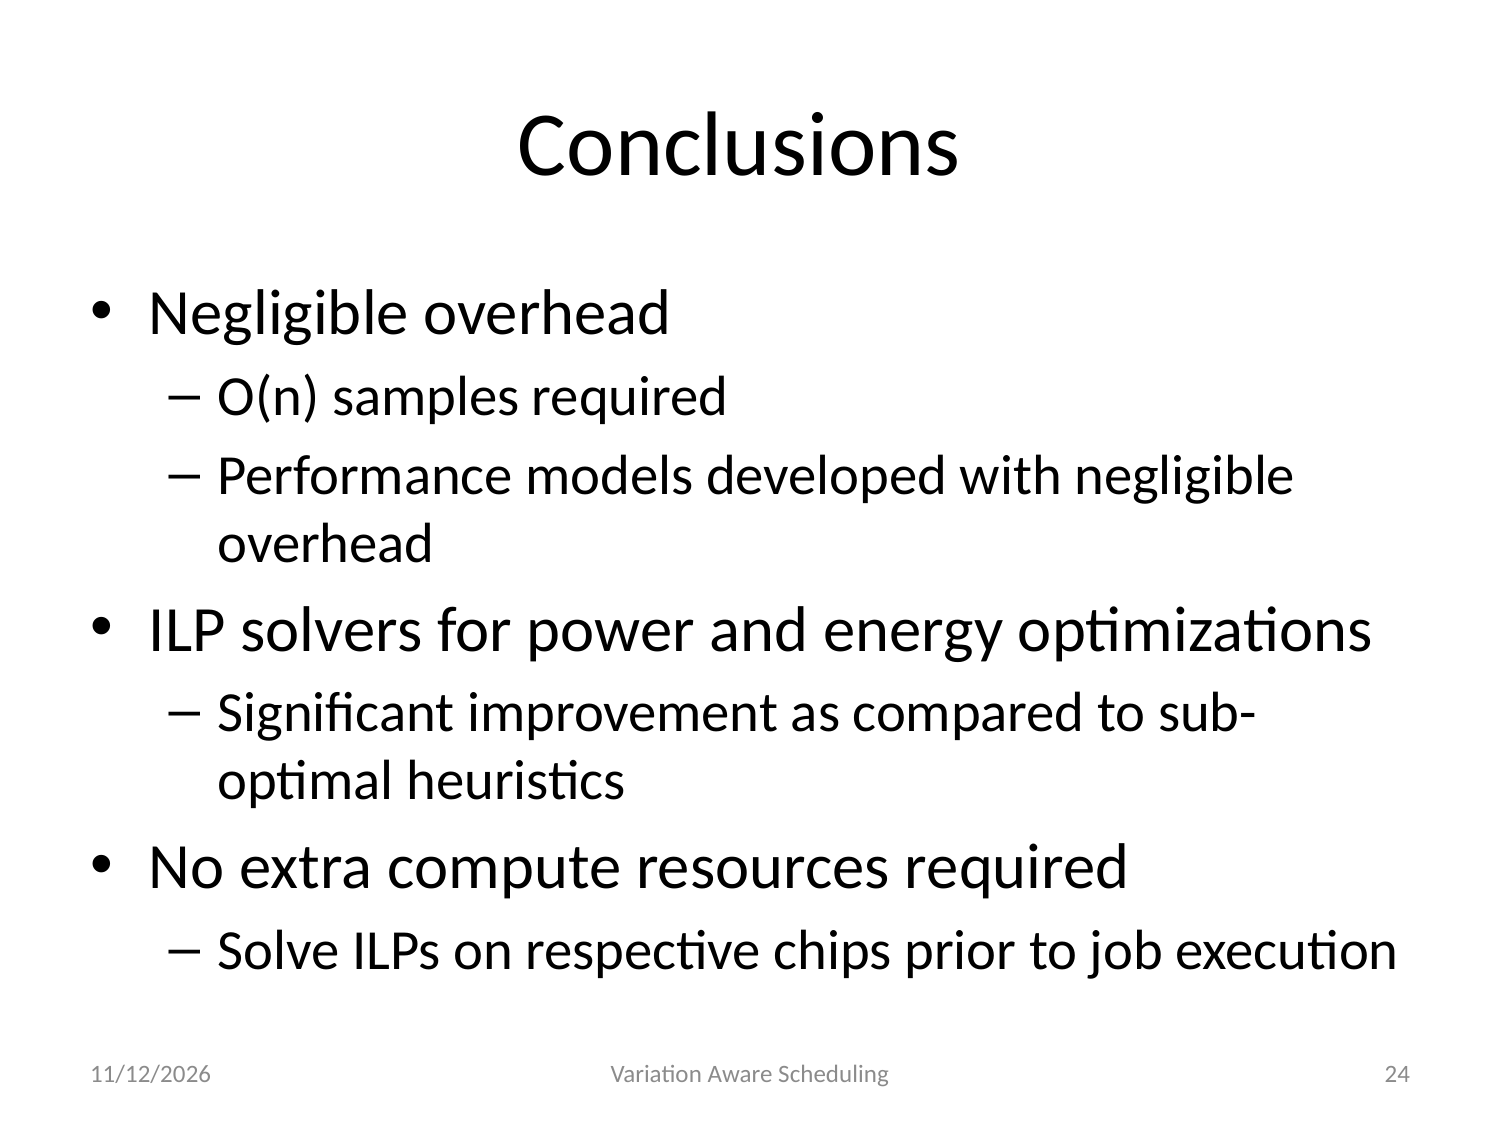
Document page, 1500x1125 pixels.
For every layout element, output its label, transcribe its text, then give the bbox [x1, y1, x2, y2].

title Conclusions [75, 45, 1425, 233]
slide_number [75, 1042, 425, 1103]
slide_number 24 [1074, 1042, 1425, 1103]
footer Variation Aware Scheduling [512, 1042, 988, 1103]
list Negligible overhead O(n) samples required Performance models developed with negligible overhead ILP solvers for power and energy optimizations Significant improvement as compared to sub-optimal heuristics No extra compute resources required Solve ILPs on respective chips prior to job execution [75, 262, 1425, 1005]
